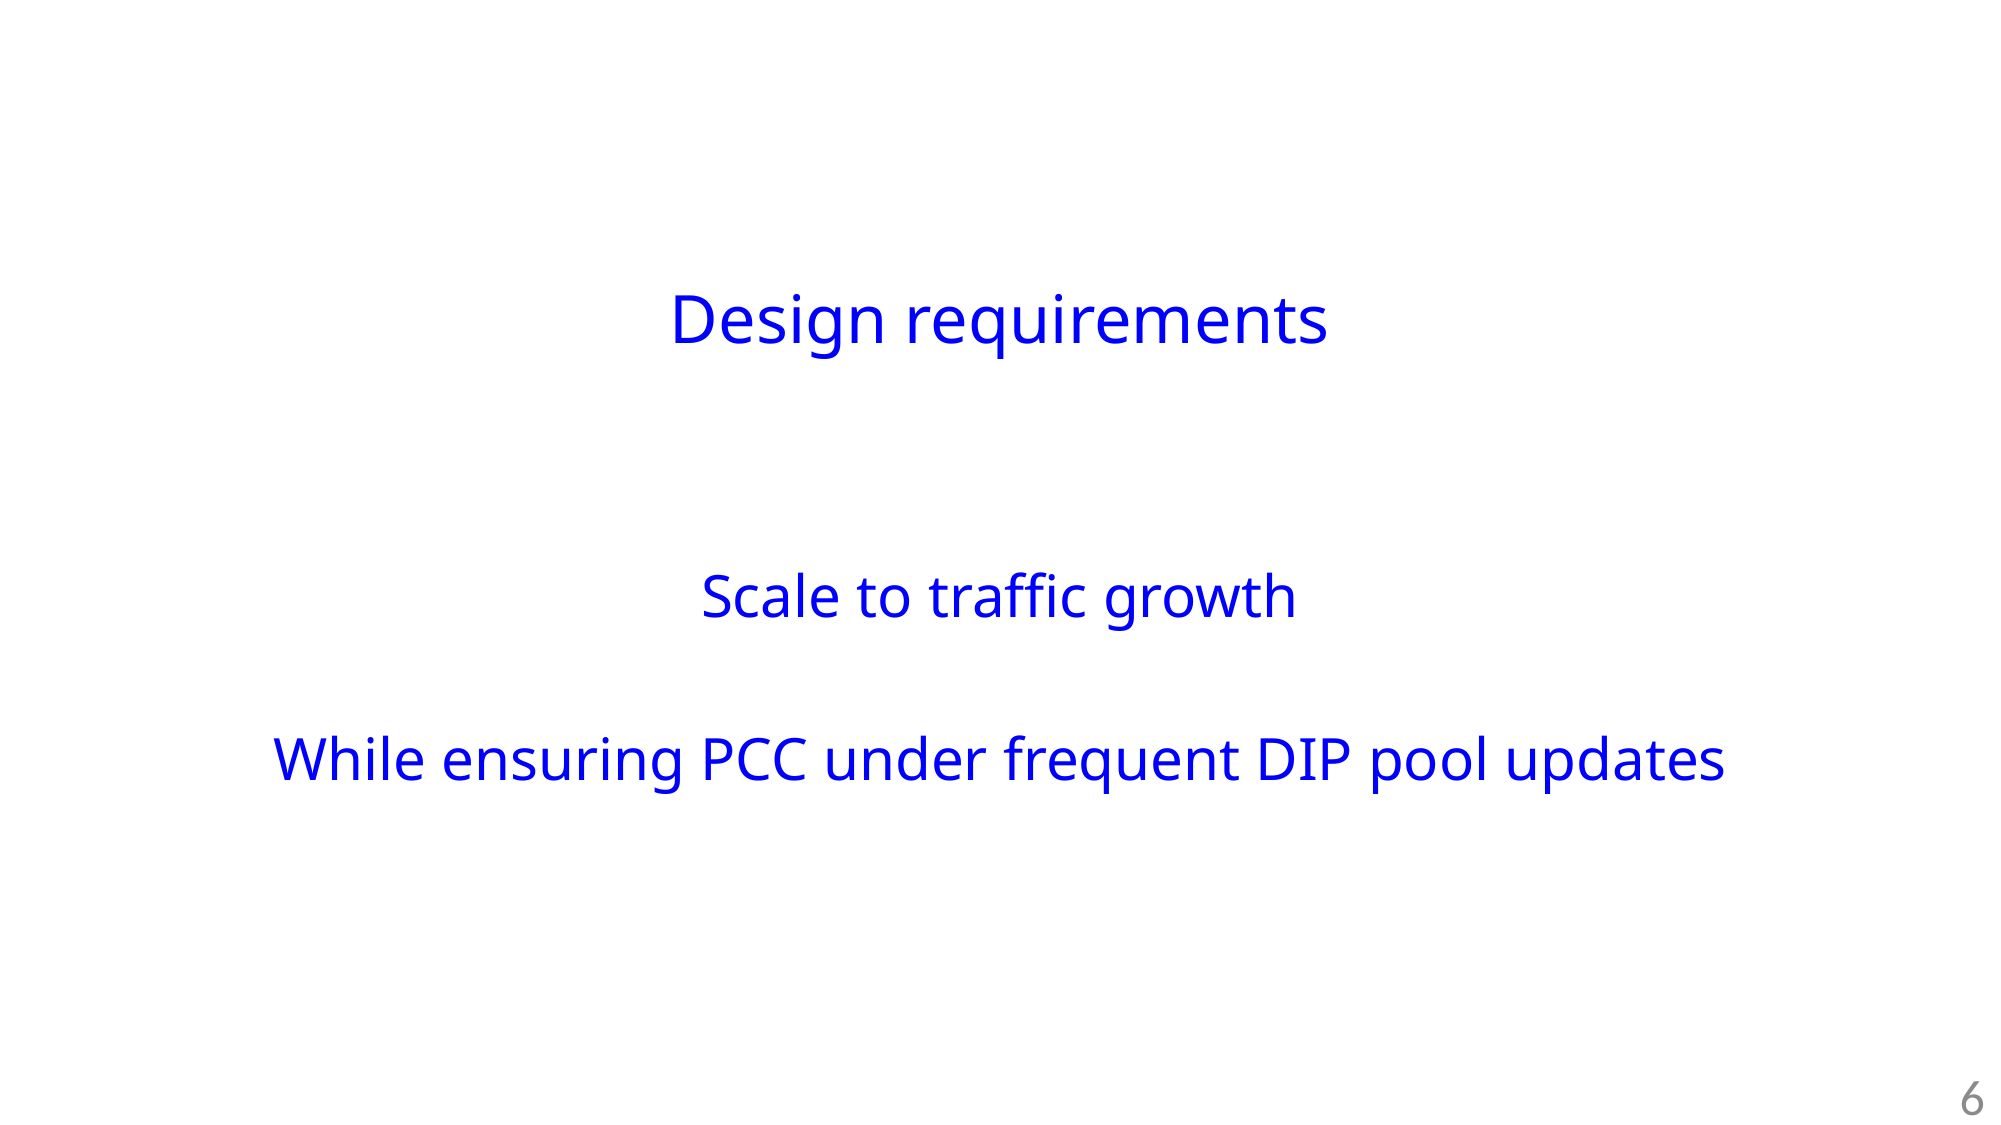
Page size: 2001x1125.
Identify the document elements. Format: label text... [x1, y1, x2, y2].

list Scale to traffic growth While ensuring PCC under frequent DIP pool updates [0, 523, 2000, 1125]
slide_number 6 [1533, 1065, 2000, 1125]
title Design requirements [0, 110, 2000, 523]
